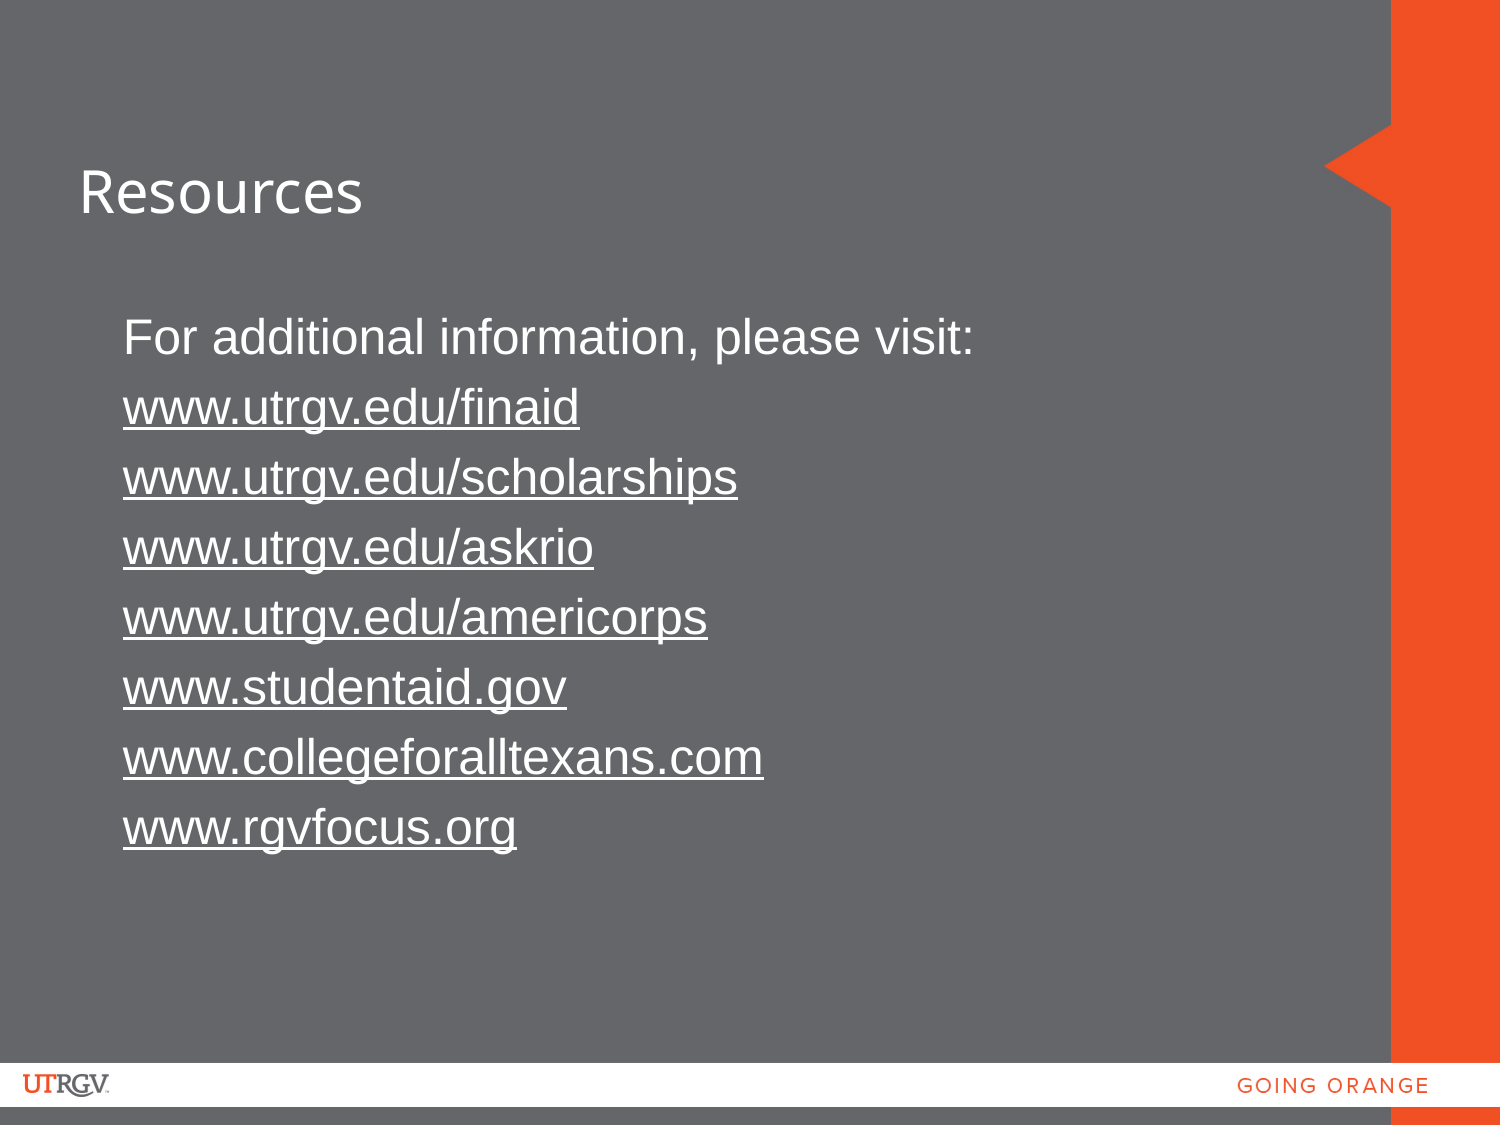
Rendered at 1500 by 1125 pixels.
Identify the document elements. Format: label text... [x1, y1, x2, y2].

list For additional information, please visit: www.utrgv.edu/finaid www.utrgv.edu/scholarships www.utrgv.edu/askrio www.utrgv.edu/americorps www.studentaid.gov www.collegeforalltexans.com www.rgvfocus.org [75, 297, 1254, 947]
title Resources [63, 75, 1414, 233]
picture [0, 0, 1500, 1125]
